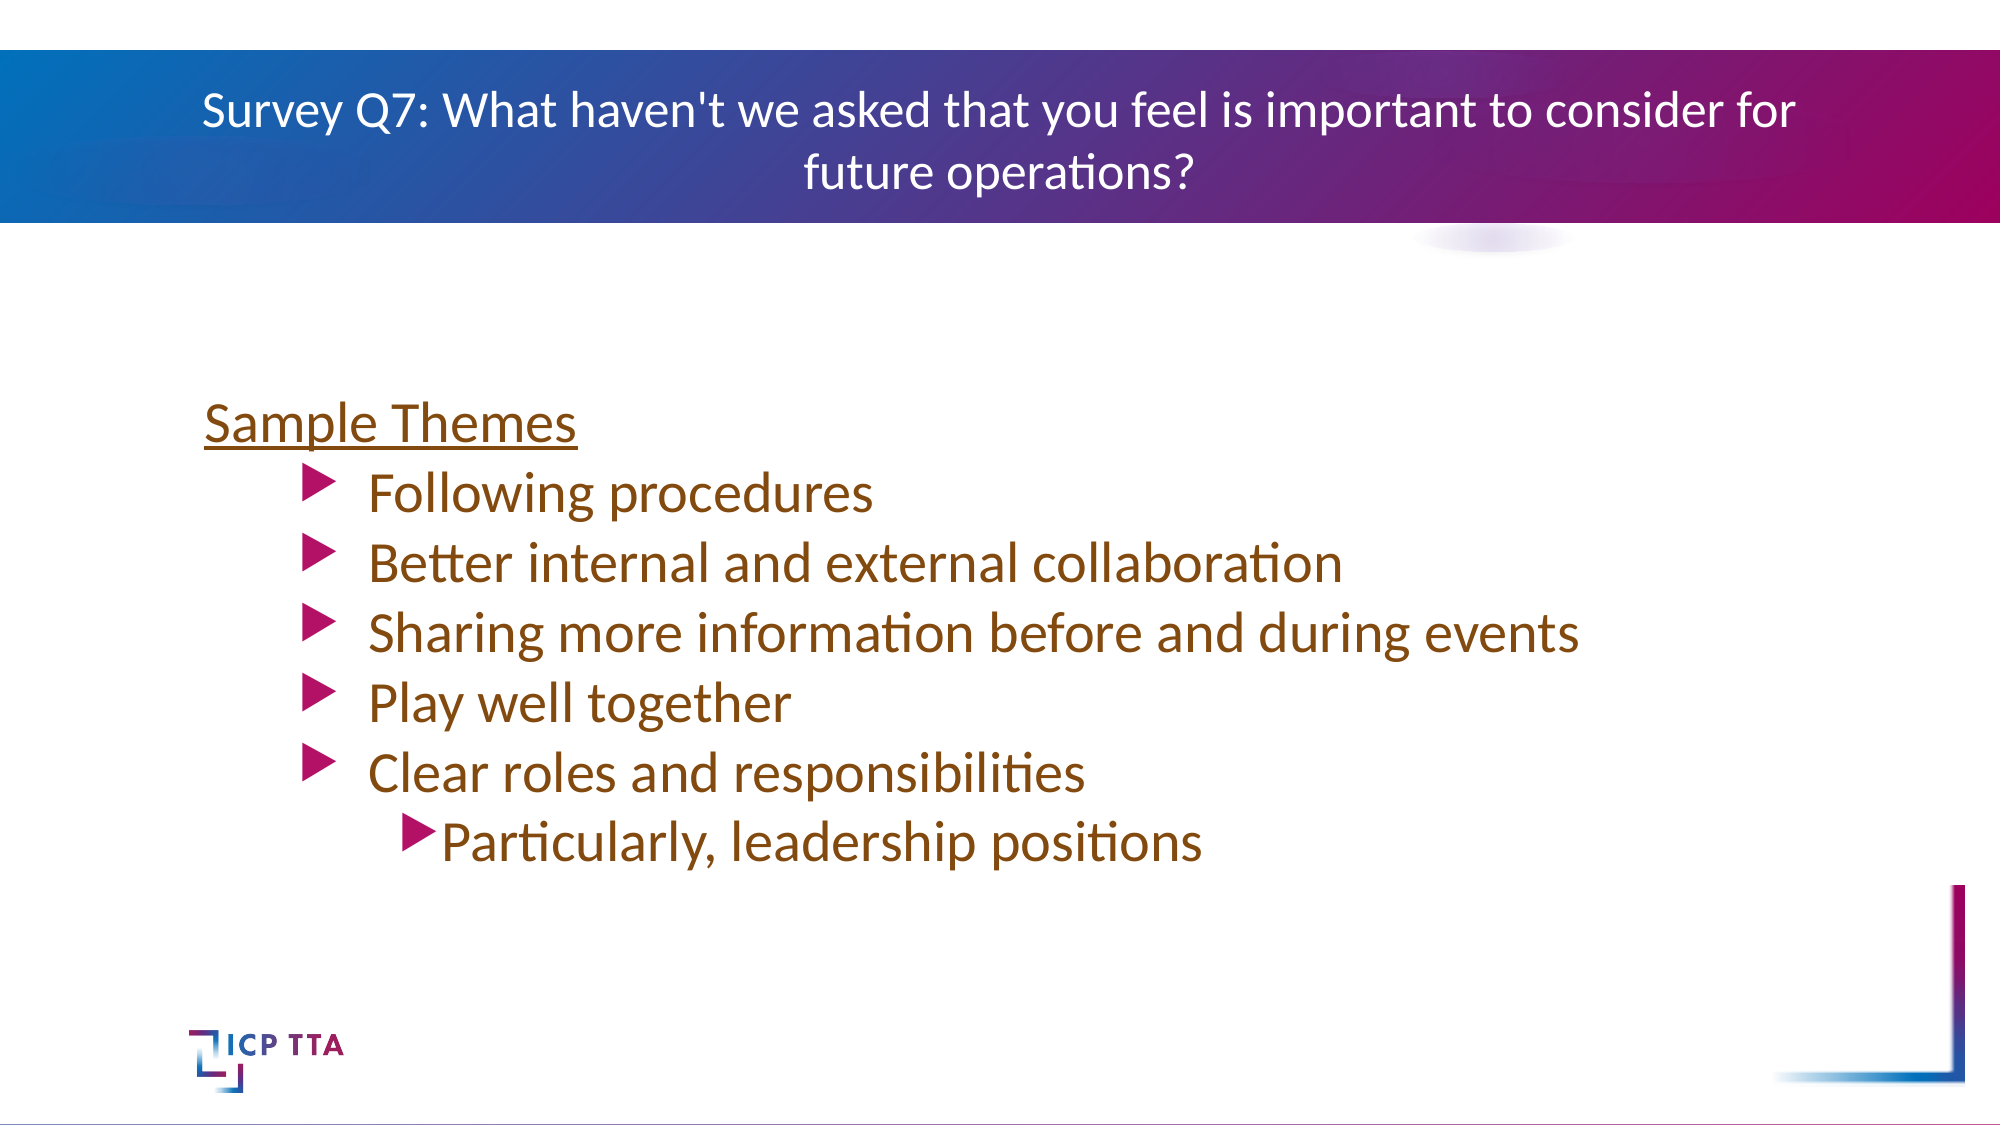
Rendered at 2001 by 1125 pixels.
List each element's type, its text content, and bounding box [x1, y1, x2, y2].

picture [1872, 885, 1965, 1087]
list Sample Themes Following procedures Better internal and external collaboration Sharing more information before and during events Play well together Clear roles and responsibilities Particularly, leadership positions [189, 376, 1872, 1091]
title Survey Q7: What haven't we asked that you feel is important to consider for future operations? [150, 57, 1850, 218]
